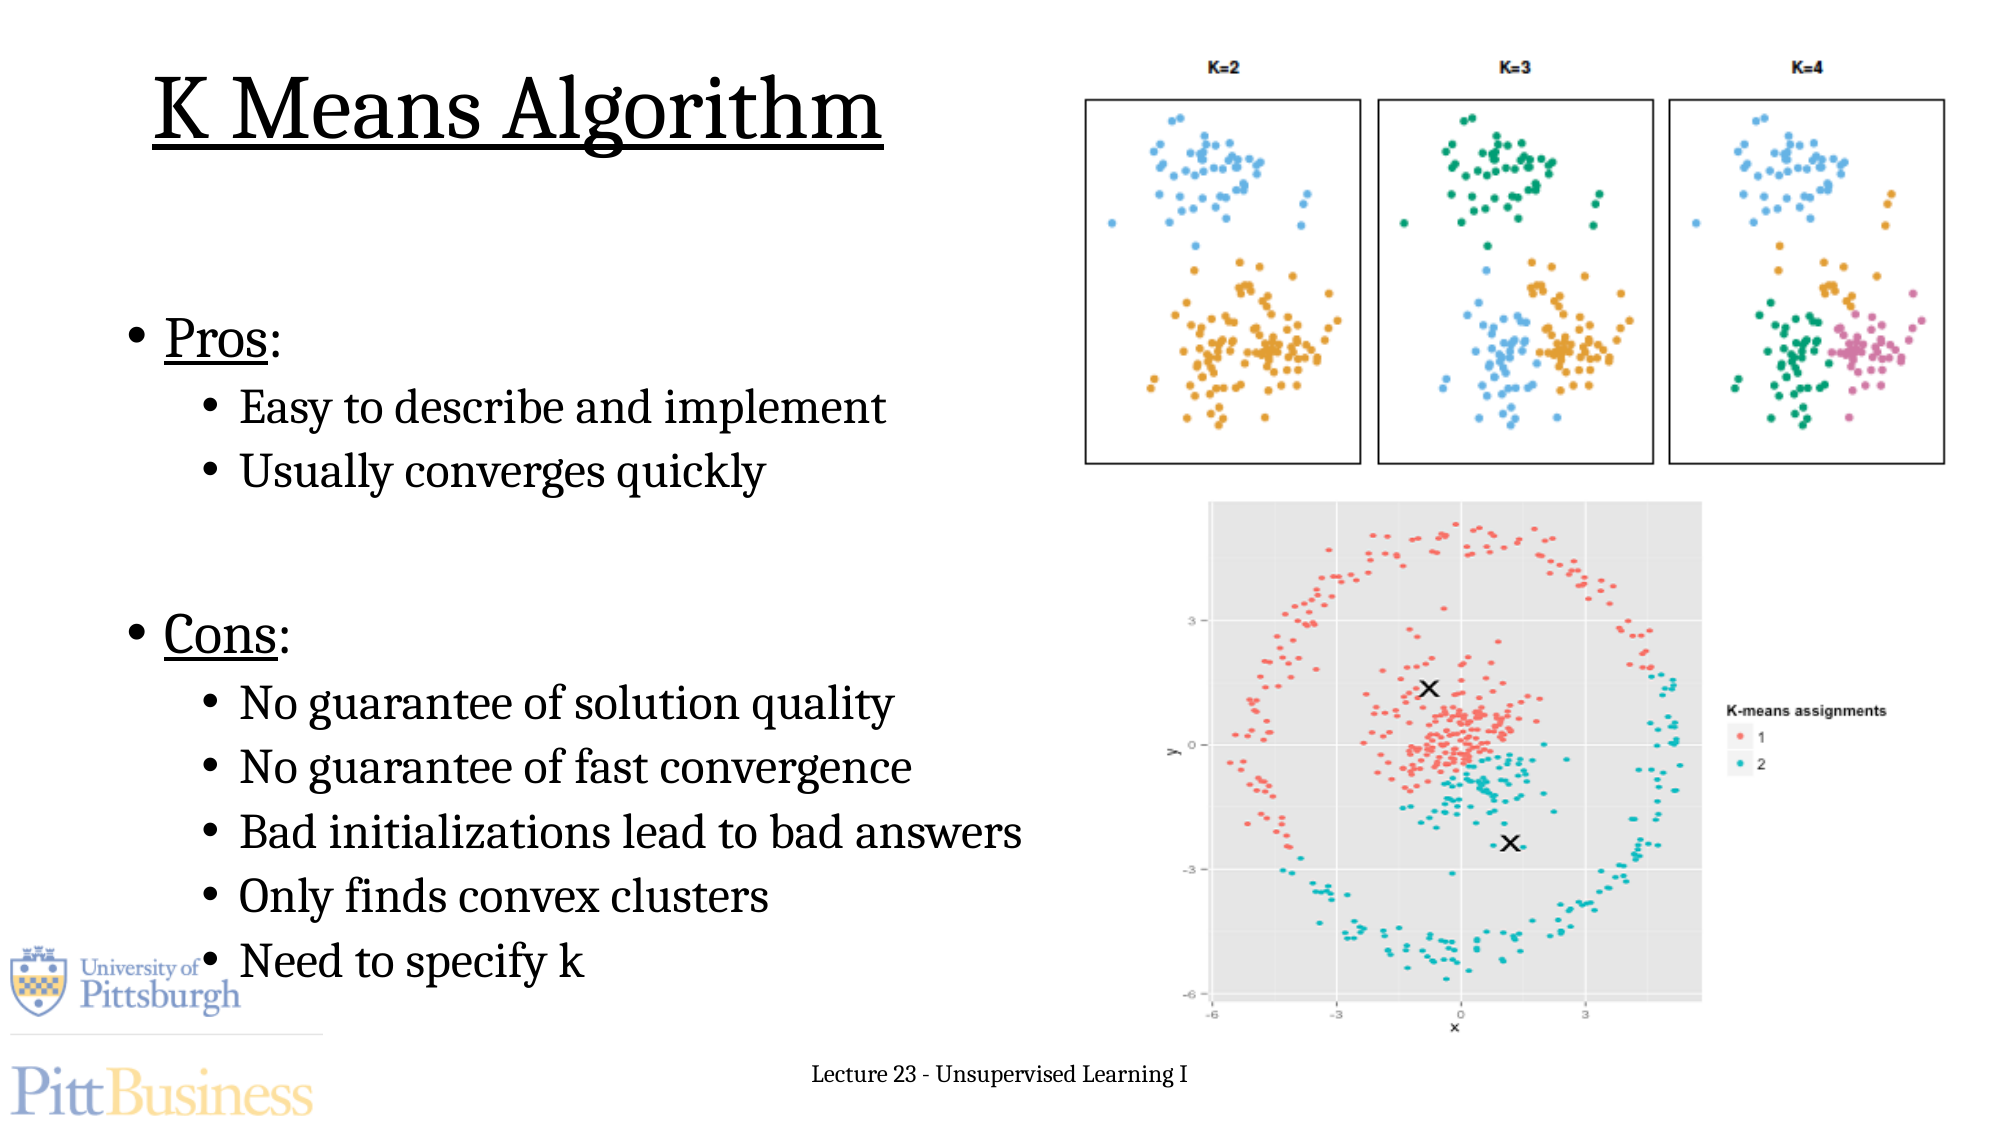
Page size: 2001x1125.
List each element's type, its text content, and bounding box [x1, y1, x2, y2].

picture [1027, 23, 2000, 1044]
footer Lecture 23 - Unsupervised Learning I [662, 1042, 1338, 1103]
title K Means Algorithm [137, 0, 1863, 218]
list Pros: Easy to describe and implement Usually converges quickly Cons: No guarantee of solution quality No guarantee of fast convergence Bad initializations lead to bad answers Only finds convex clusters Need to specify k [111, 299, 1147, 1014]
